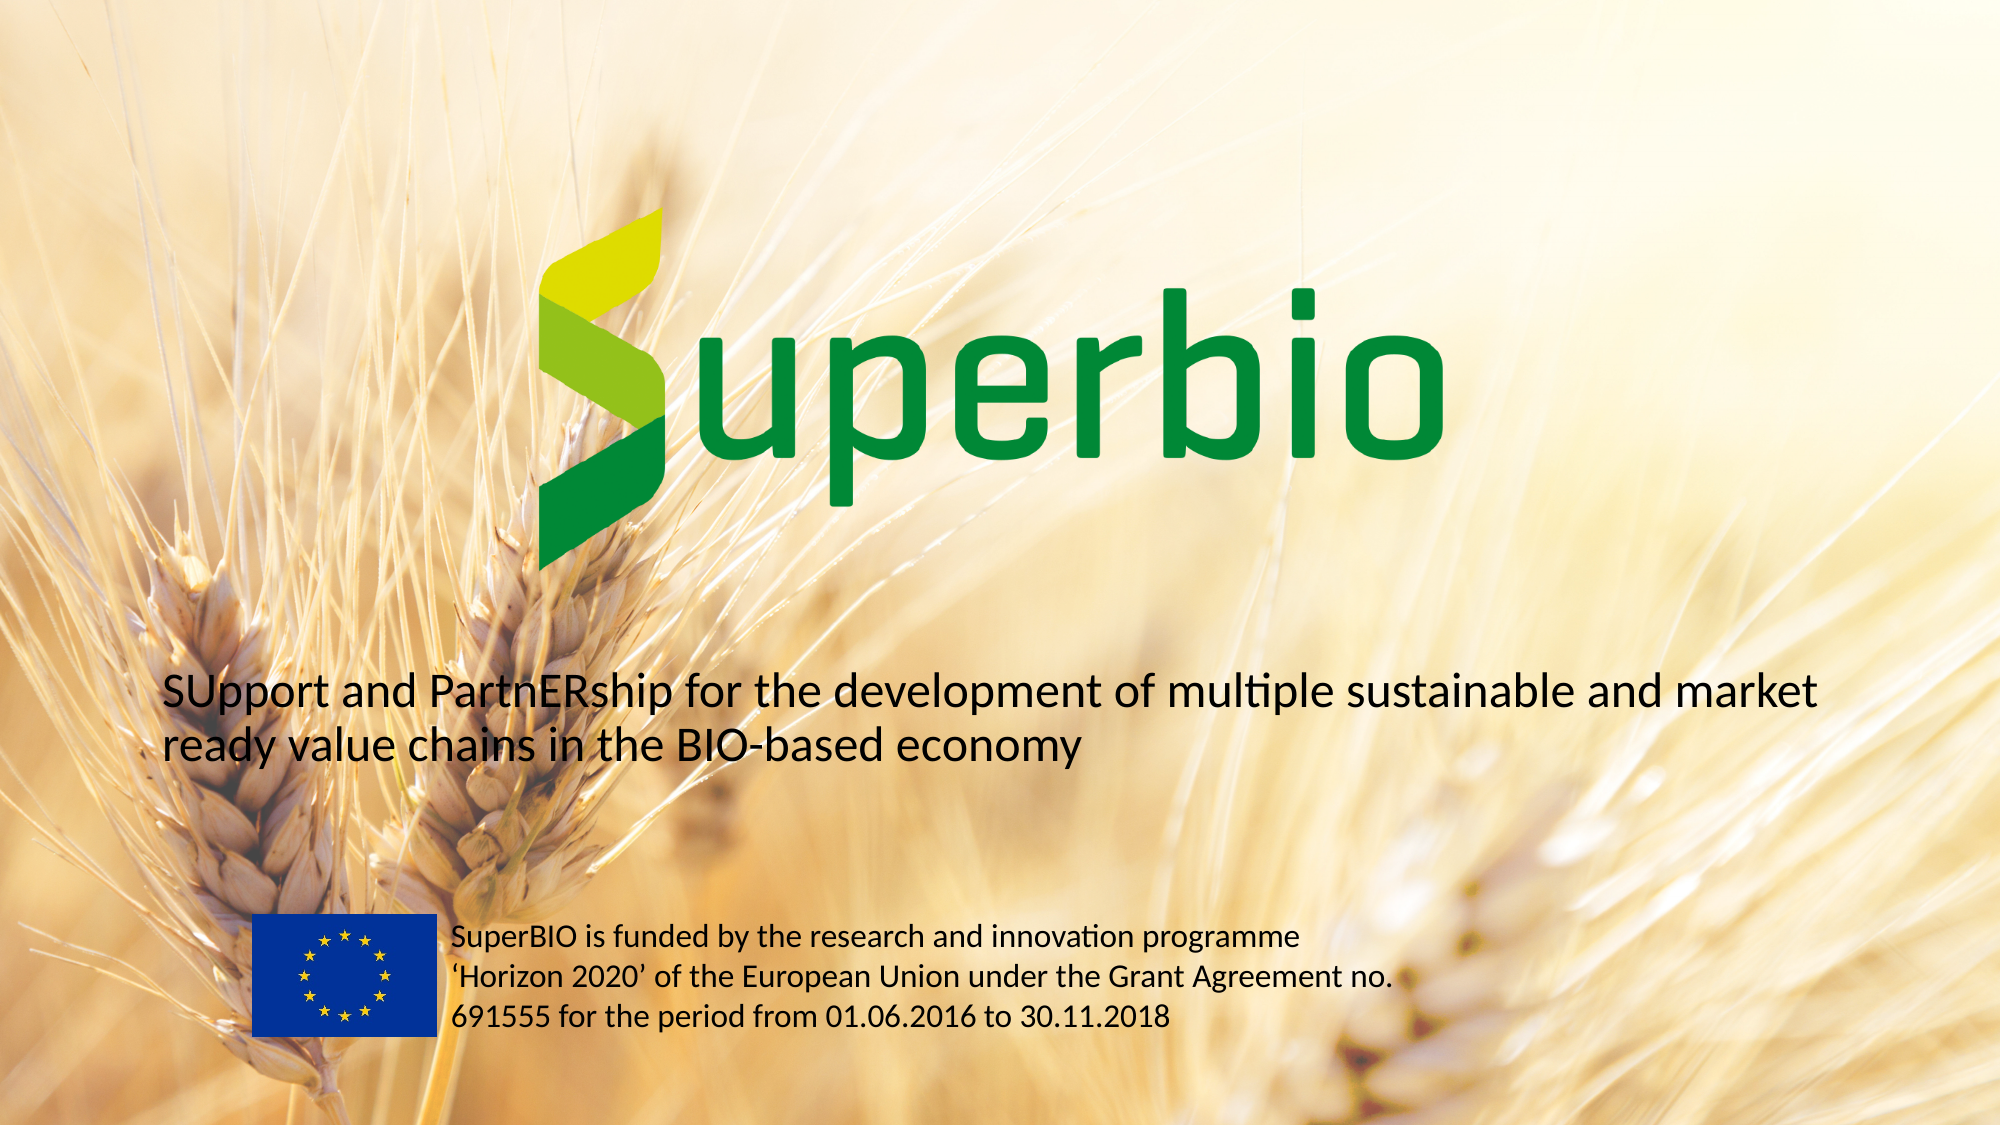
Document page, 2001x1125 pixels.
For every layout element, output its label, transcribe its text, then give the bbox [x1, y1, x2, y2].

text_box SuperBIO is funded by the research and innovation programme ‘Horizon 2020’ of the European Union under the Grant Agreement no. 691555 for the period from 01.06.2016 to 30.11.2018 [436, 906, 1432, 1042]
picture [476, 152, 1519, 616]
list SUpport and PartnERship for the development of multiple sustainable and market ready value chains in the BIO-based economy [147, 657, 1872, 904]
picture [252, 914, 437, 1037]
